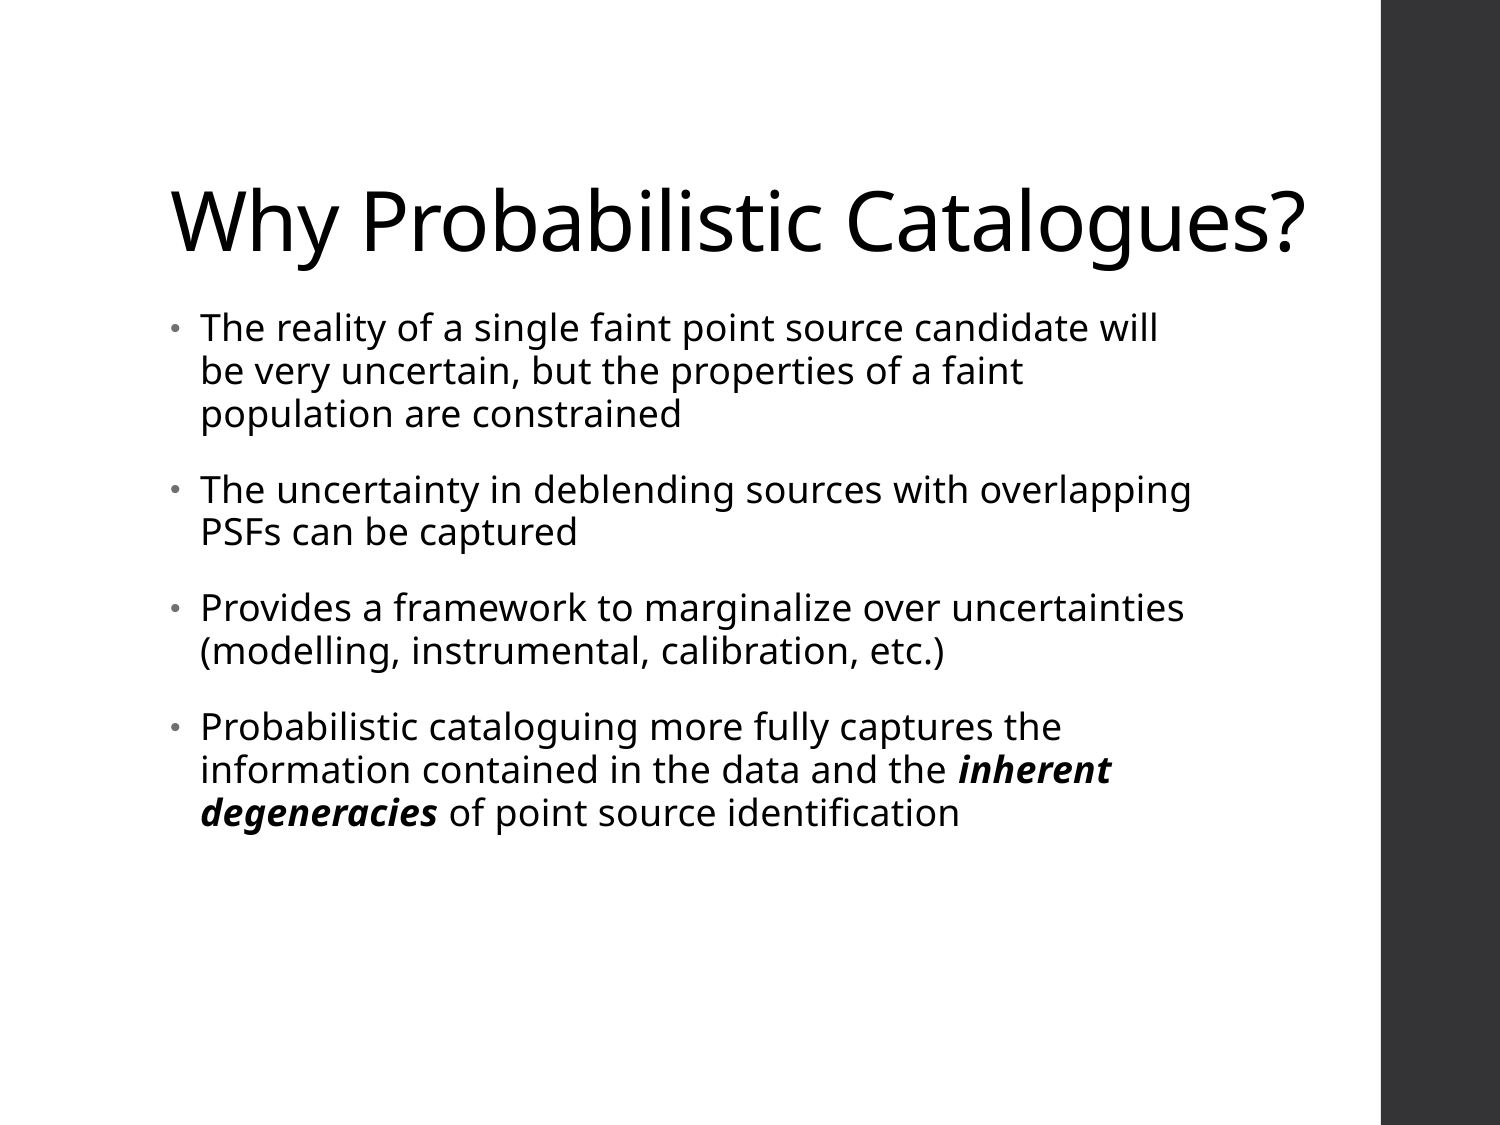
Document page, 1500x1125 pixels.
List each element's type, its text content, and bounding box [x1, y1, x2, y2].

list The reality of a single faint point source candidate will be very uncertain, but the properties of a faint population are constrained The uncertainty in deblending sources with overlapping PSFs can be captured Provides a framework to marginalize over uncertainties (modelling, instrumental, calibration, etc.) Probabilistic cataloguing more fully captures the information contained in the data and the inherent degeneracies of point source identification [155, 299, 1213, 1014]
title Why Probabilistic Catalogues? [155, 60, 1348, 278]
